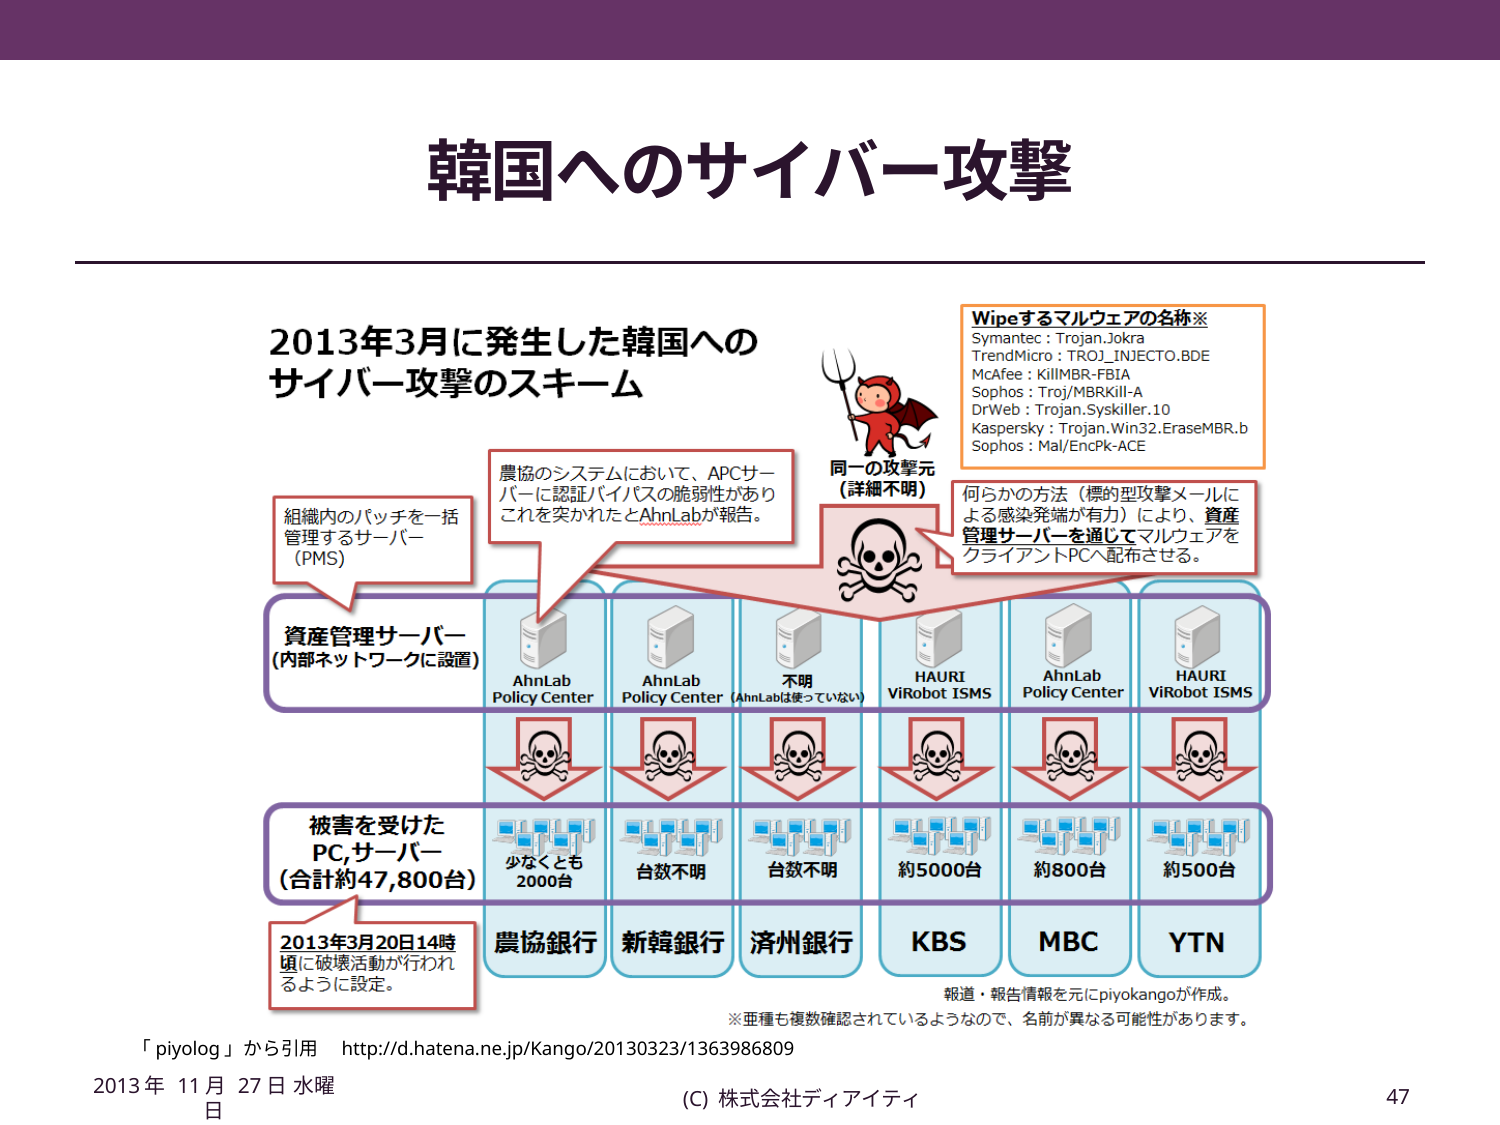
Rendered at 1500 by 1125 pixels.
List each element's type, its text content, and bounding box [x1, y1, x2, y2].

footer (C) 株式会社ディアイティ [367, 1071, 1238, 1125]
title 韓国へのサイバー攻撃 [75, 87, 1425, 250]
slide_number 47 [1250, 1071, 1425, 1125]
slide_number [75, 1071, 354, 1125]
picture [74, 276, 1426, 1063]
